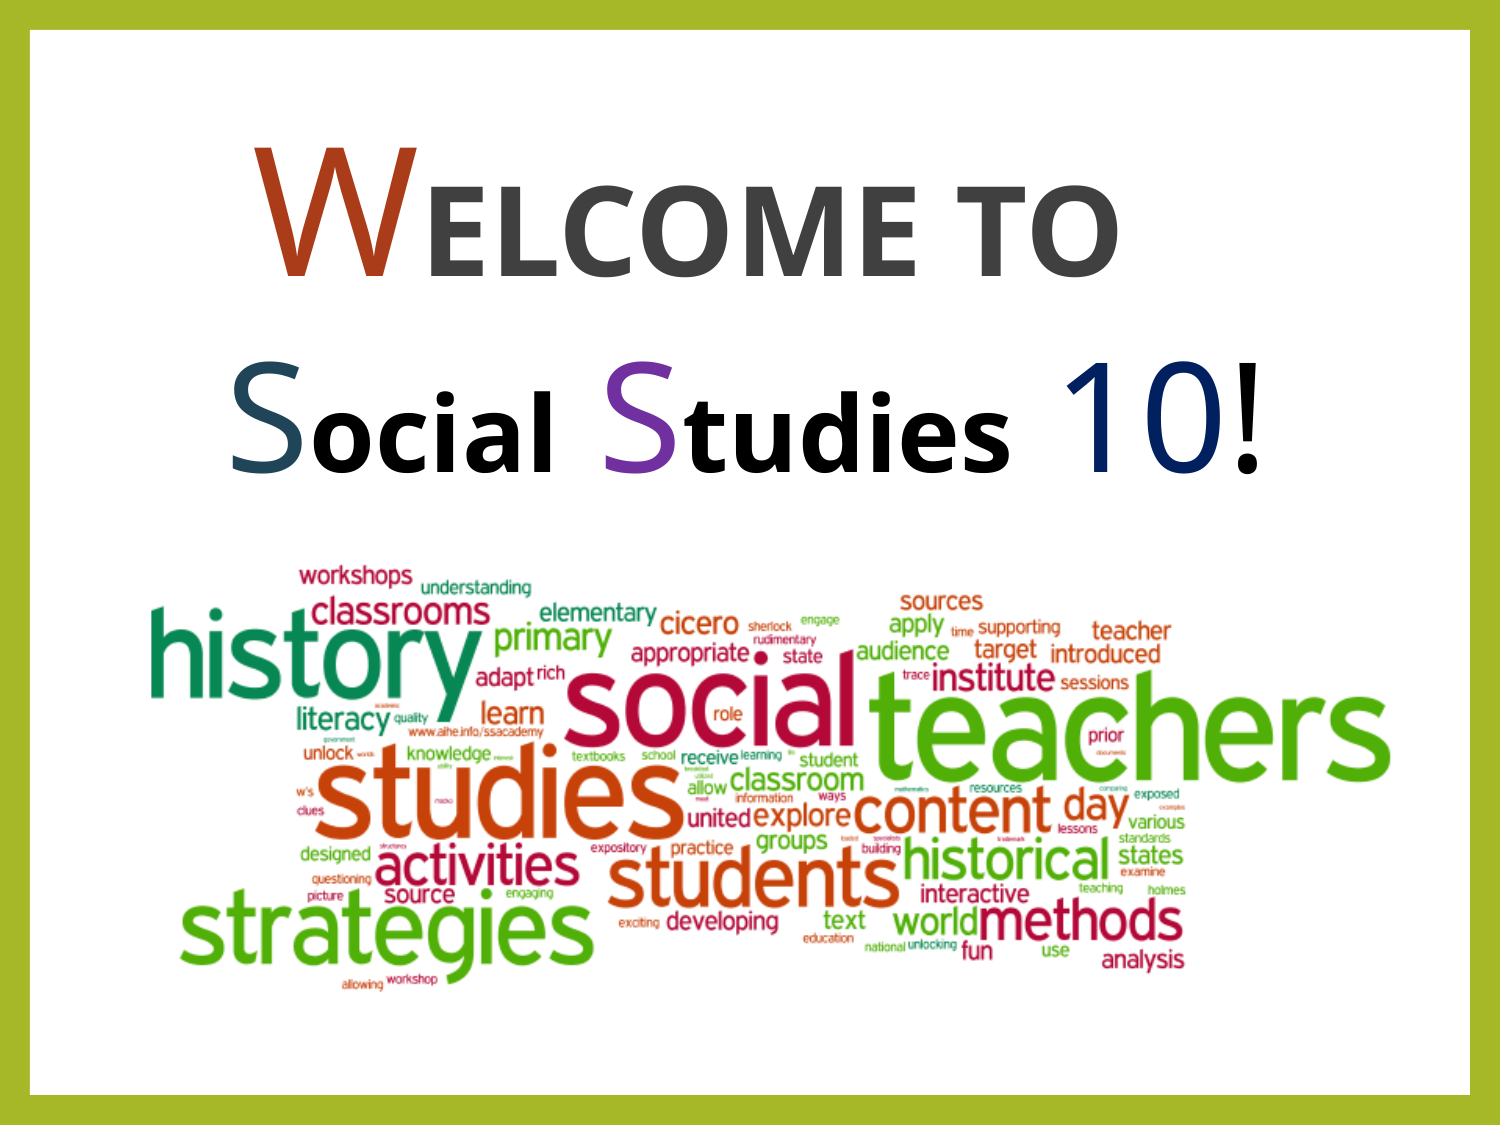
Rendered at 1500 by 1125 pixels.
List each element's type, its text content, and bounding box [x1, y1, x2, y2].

picture [125, 556, 1417, 1014]
text_box Social Studies 10! [184, 217, 1310, 512]
title WELCOME TO [237, 70, 1363, 365]
